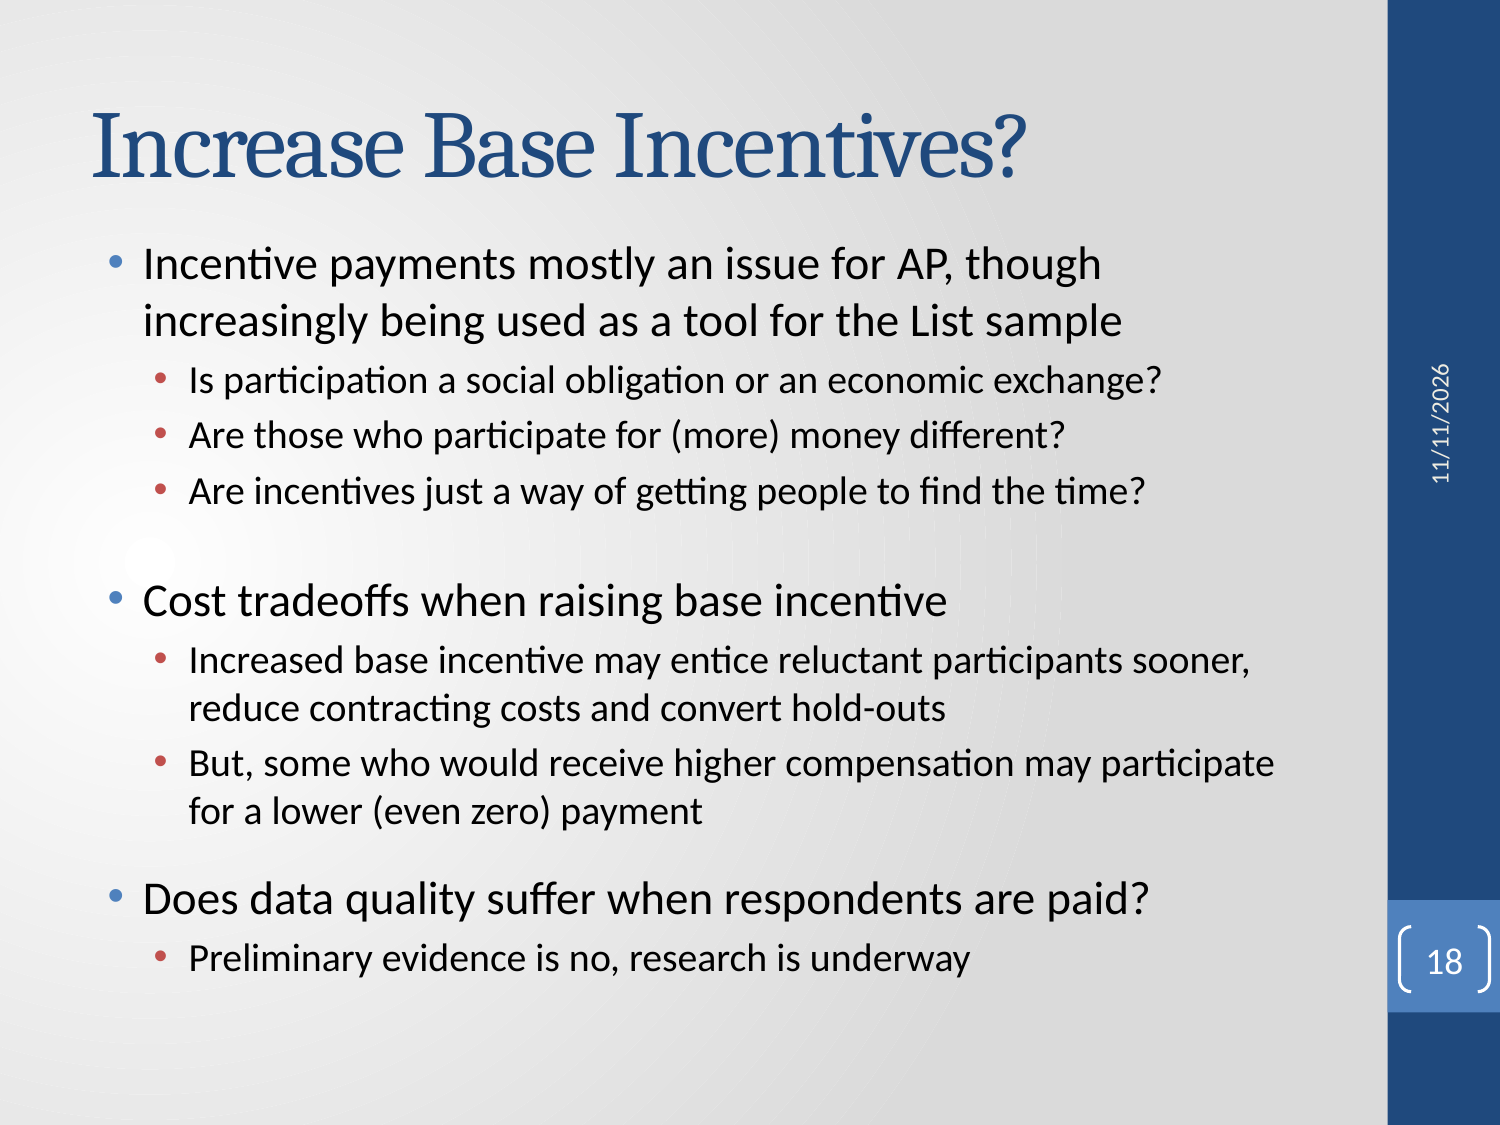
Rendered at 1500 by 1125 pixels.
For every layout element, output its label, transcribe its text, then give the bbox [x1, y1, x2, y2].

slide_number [1408, 100, 1469, 501]
slide_number 18 [1397, 925, 1492, 994]
title Increase Base Incentives? [75, 45, 1325, 224]
list Incentive payments mostly an issue for AP, though increasingly being used as a tool for the List sample Is participation a social obligation or an economic exchange? Are those who participate for (more) money different? Are incentives just a way of getting people to find the time? Cost tradeoffs when raising base incentive Increased base incentive may entice reluctant participants sooner, reduce contracting costs and convert hold-outs But, some who would receive higher compensation may participate for a lower (even zero) payment Does data quality suffer when respondents are paid? Preliminary evidence is no, research is underway [75, 224, 1325, 988]
